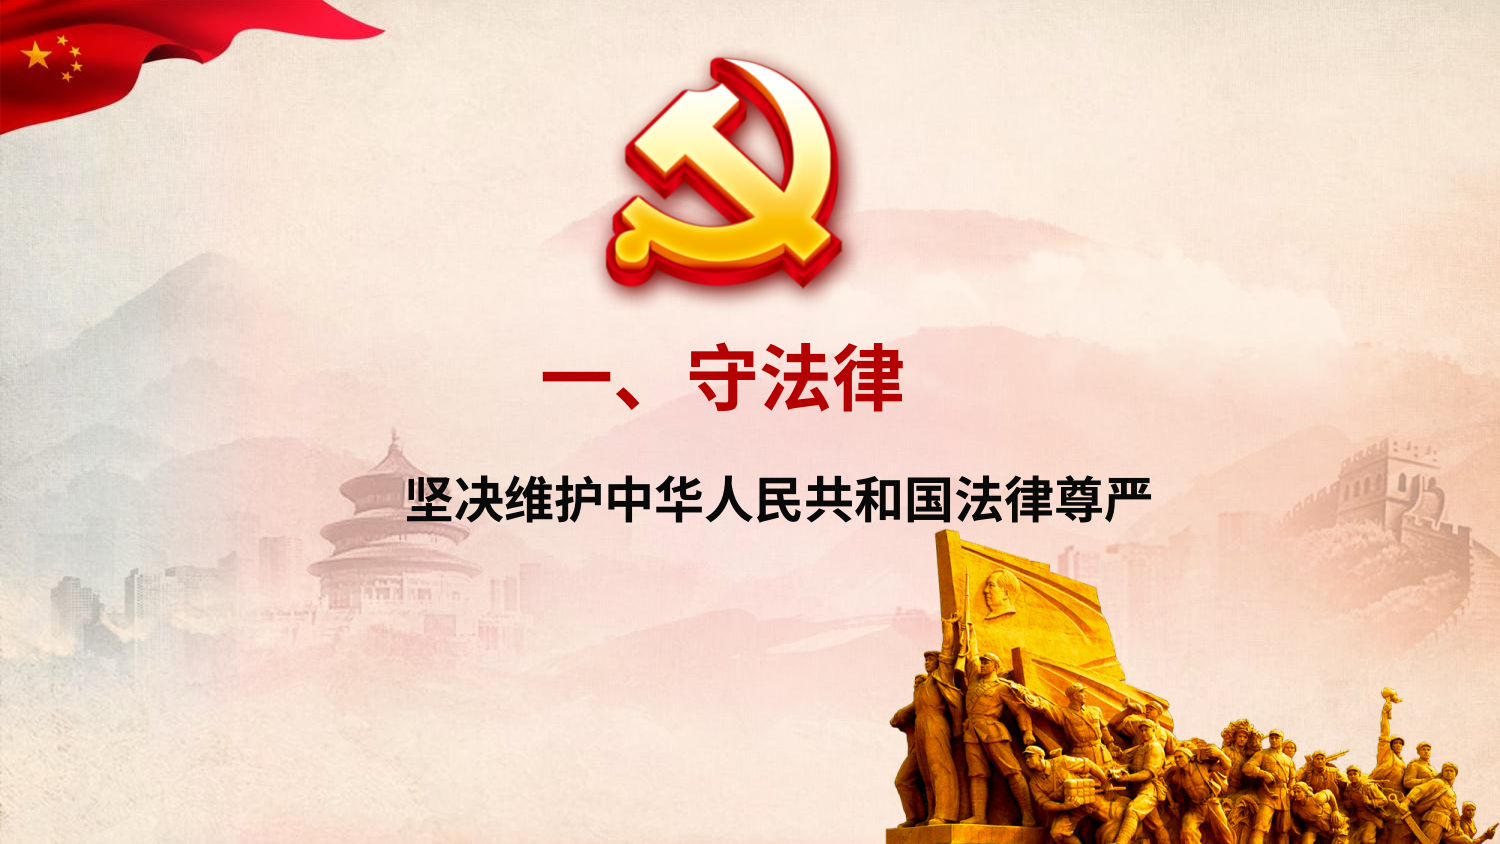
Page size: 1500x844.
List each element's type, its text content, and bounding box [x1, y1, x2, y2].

text_box 一、守法律 [445, 324, 1000, 427]
picture [0, 0, 1500, 844]
text_box 坚决维护中华人民共和国法律尊严 [287, 443, 1273, 537]
